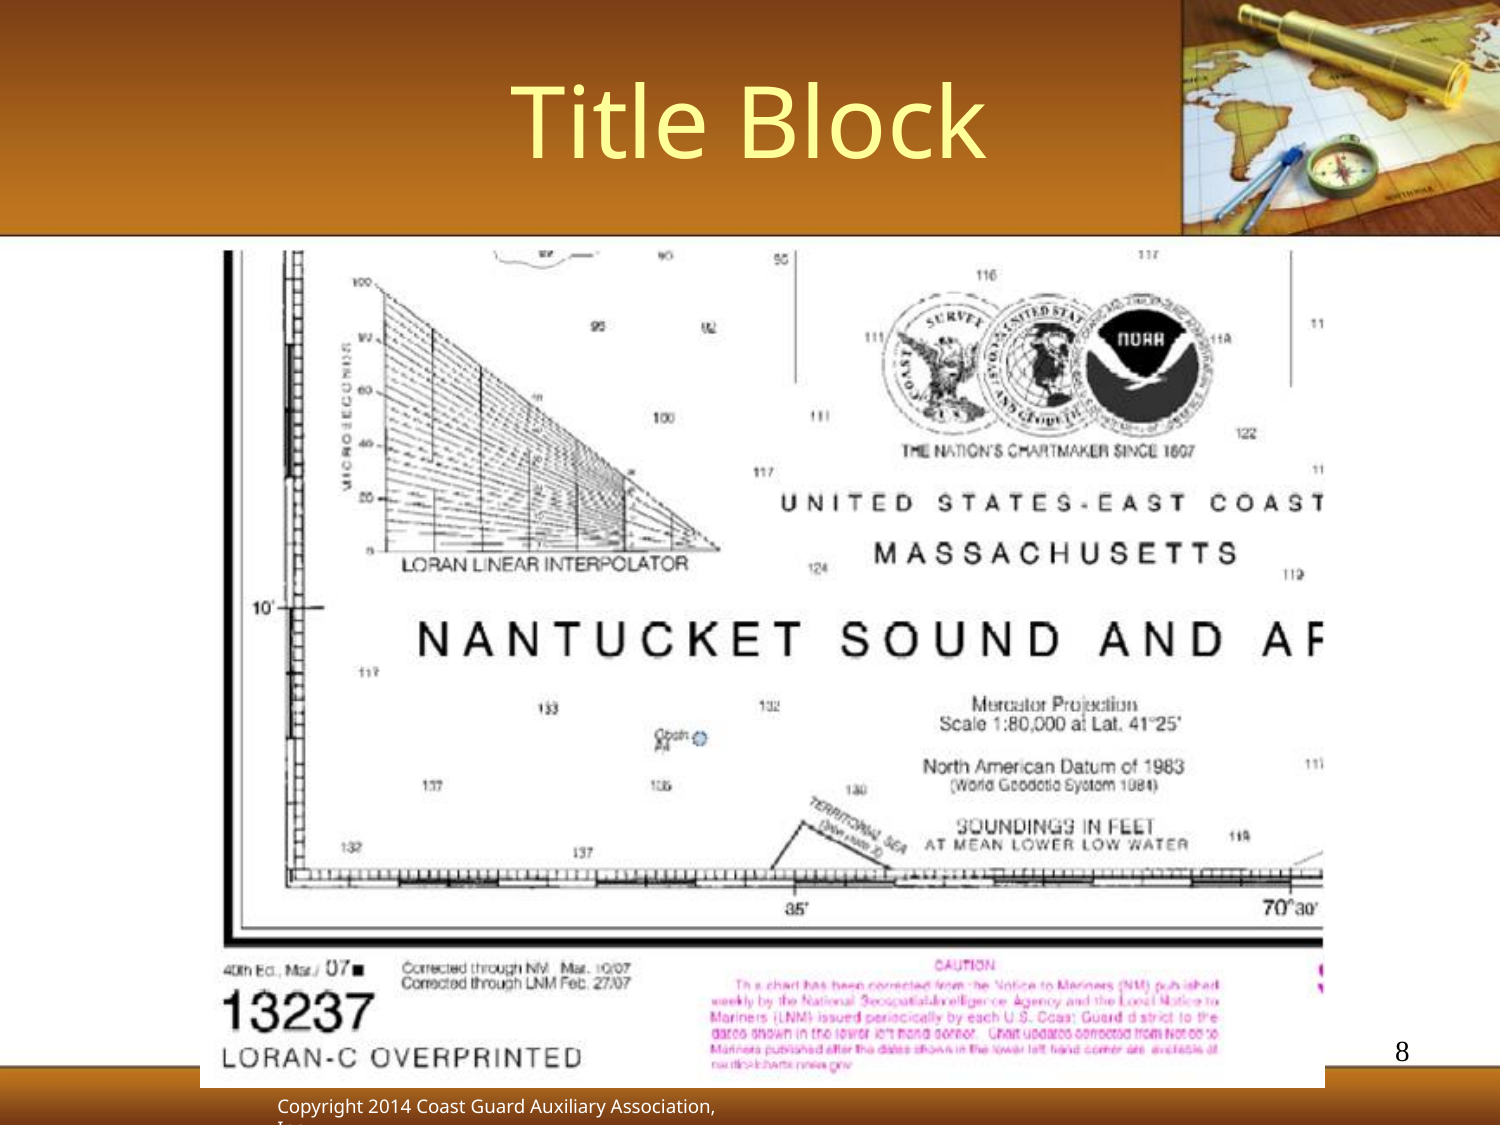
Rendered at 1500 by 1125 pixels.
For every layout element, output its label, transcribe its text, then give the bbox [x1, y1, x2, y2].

slide_number 8 [1074, 1024, 1425, 1103]
picture [0, 0, 1500, 1125]
title Title Block [75, 24, 1425, 213]
